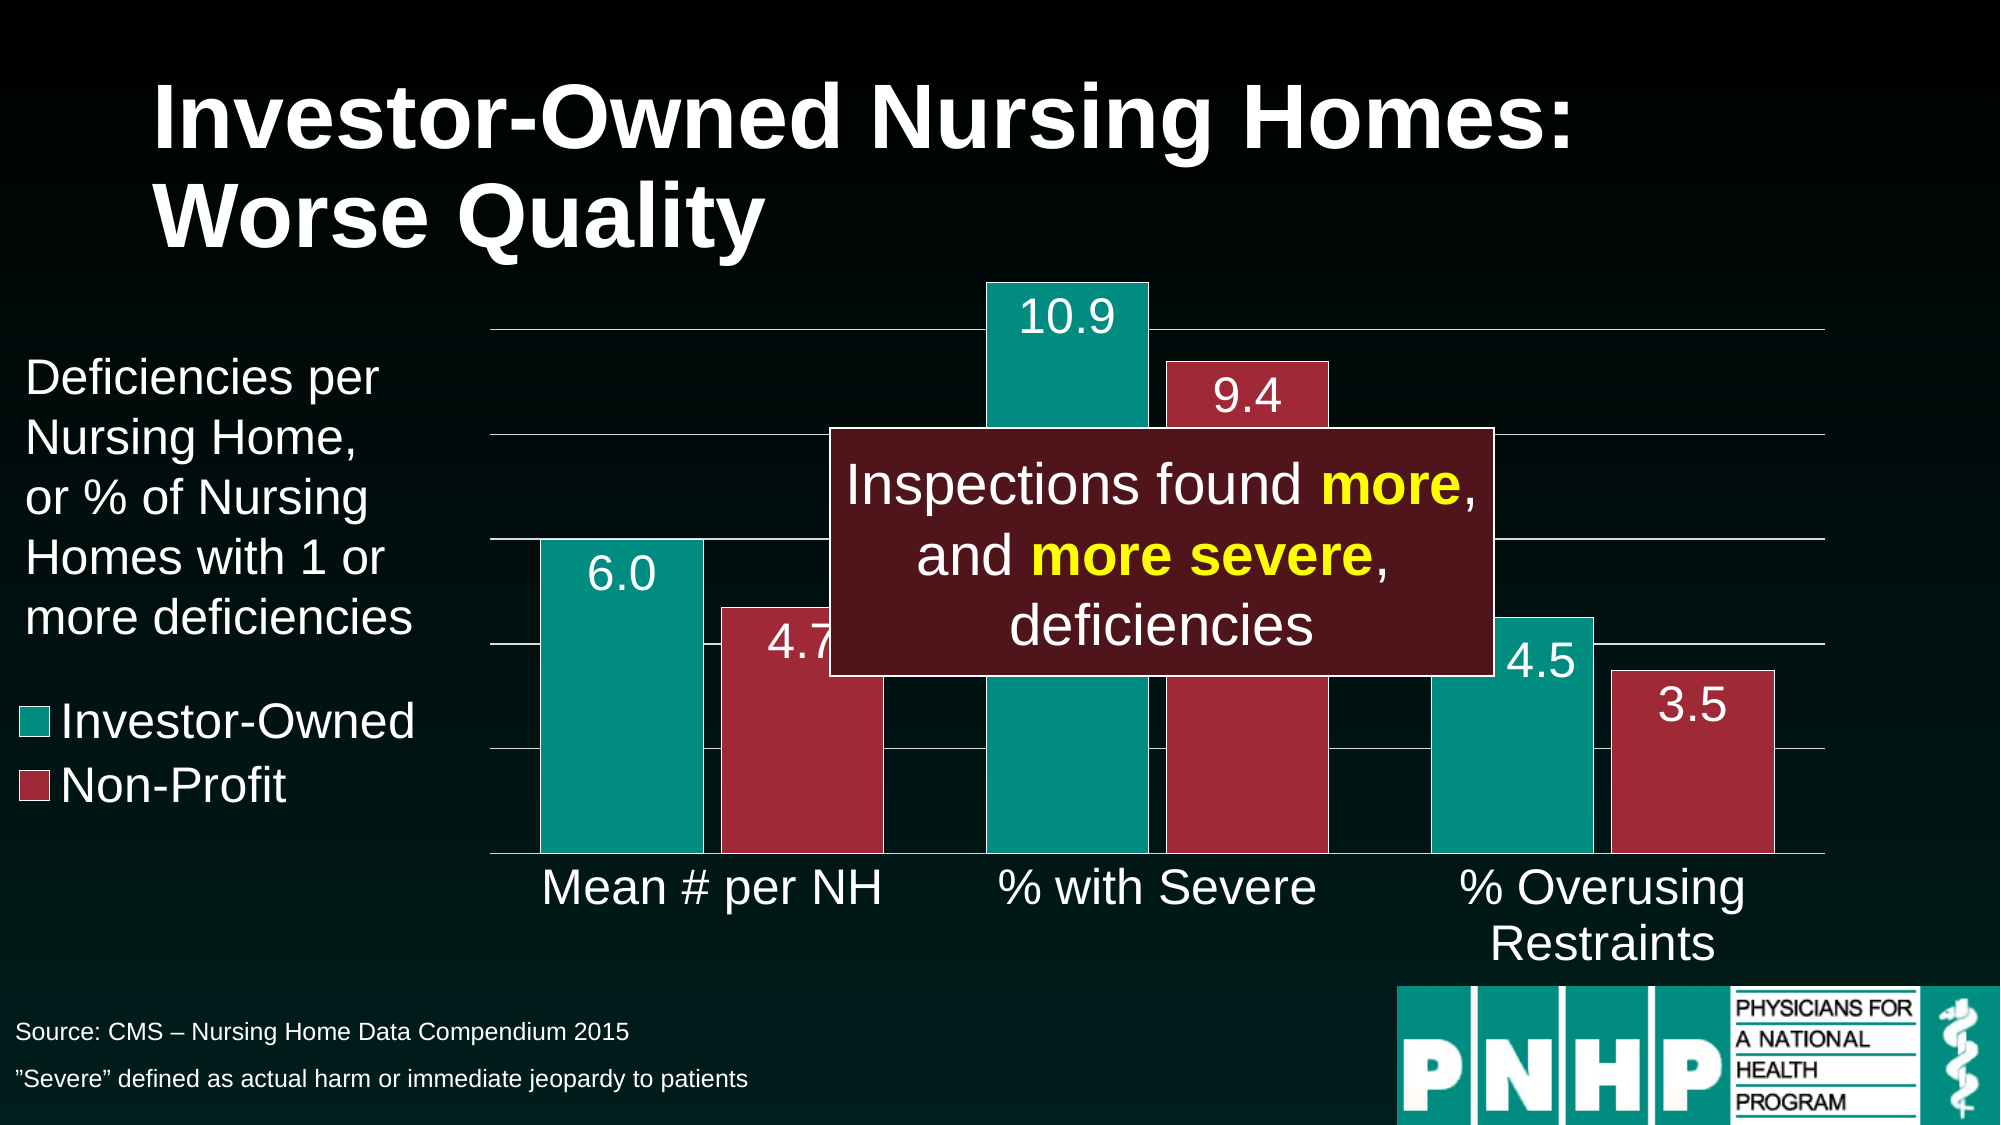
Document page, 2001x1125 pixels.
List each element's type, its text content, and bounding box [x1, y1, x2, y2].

title Investor-Owned Nursing Homes: Worse Quality [137, 59, 1863, 236]
picture [1397, 986, 2000, 1125]
chart [9, 236, 1863, 987]
list Source: CMS – Nursing Home Data Compendium 2015 ”Severe” defined as actual harm or immediate jeopardy to patients [0, 986, 1350, 1125]
